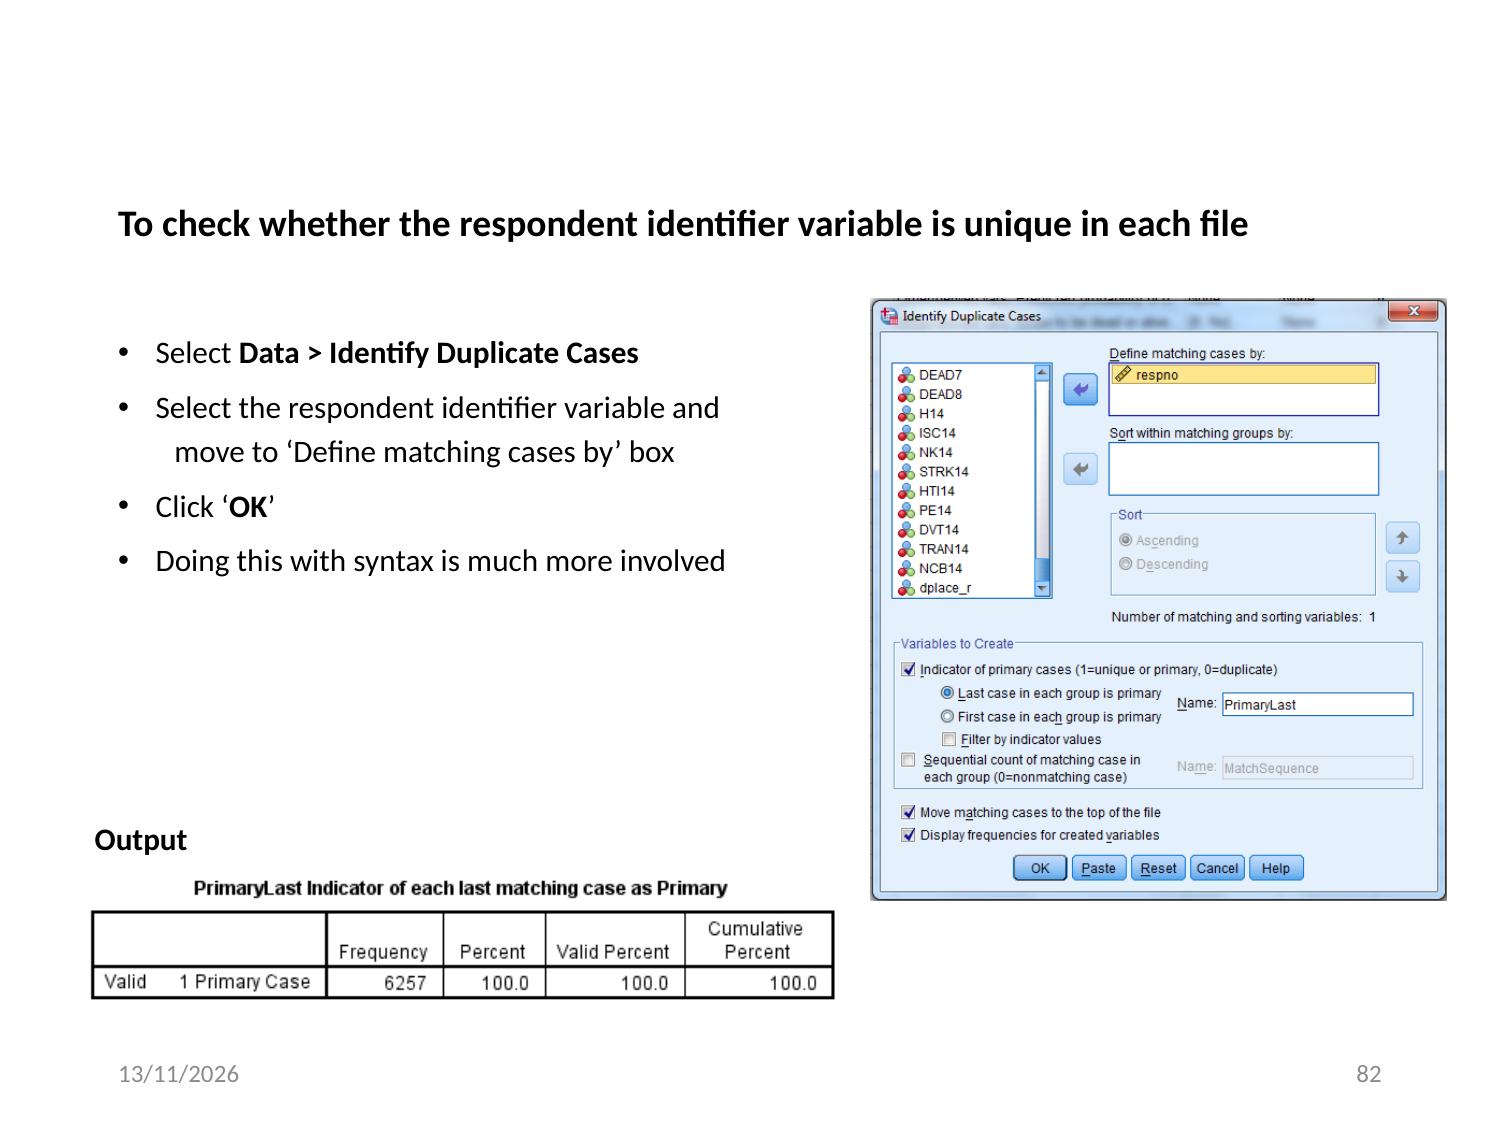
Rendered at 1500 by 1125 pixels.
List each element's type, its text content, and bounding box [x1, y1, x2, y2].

slide_number 82 [1059, 1042, 1397, 1103]
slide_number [103, 1042, 441, 1103]
picture [870, 298, 1447, 901]
text_box Output [79, 811, 203, 864]
picture [78, 864, 858, 1012]
title To check whether the respondent identifier variable is unique in each file [103, 185, 1397, 263]
list Select Data > Identify Duplicate Cases Select the respondent identifier variable and move to ‘Define matching cases by’ box Click ‘OK’ Doing this with syntax is much more involved [103, 329, 870, 865]
